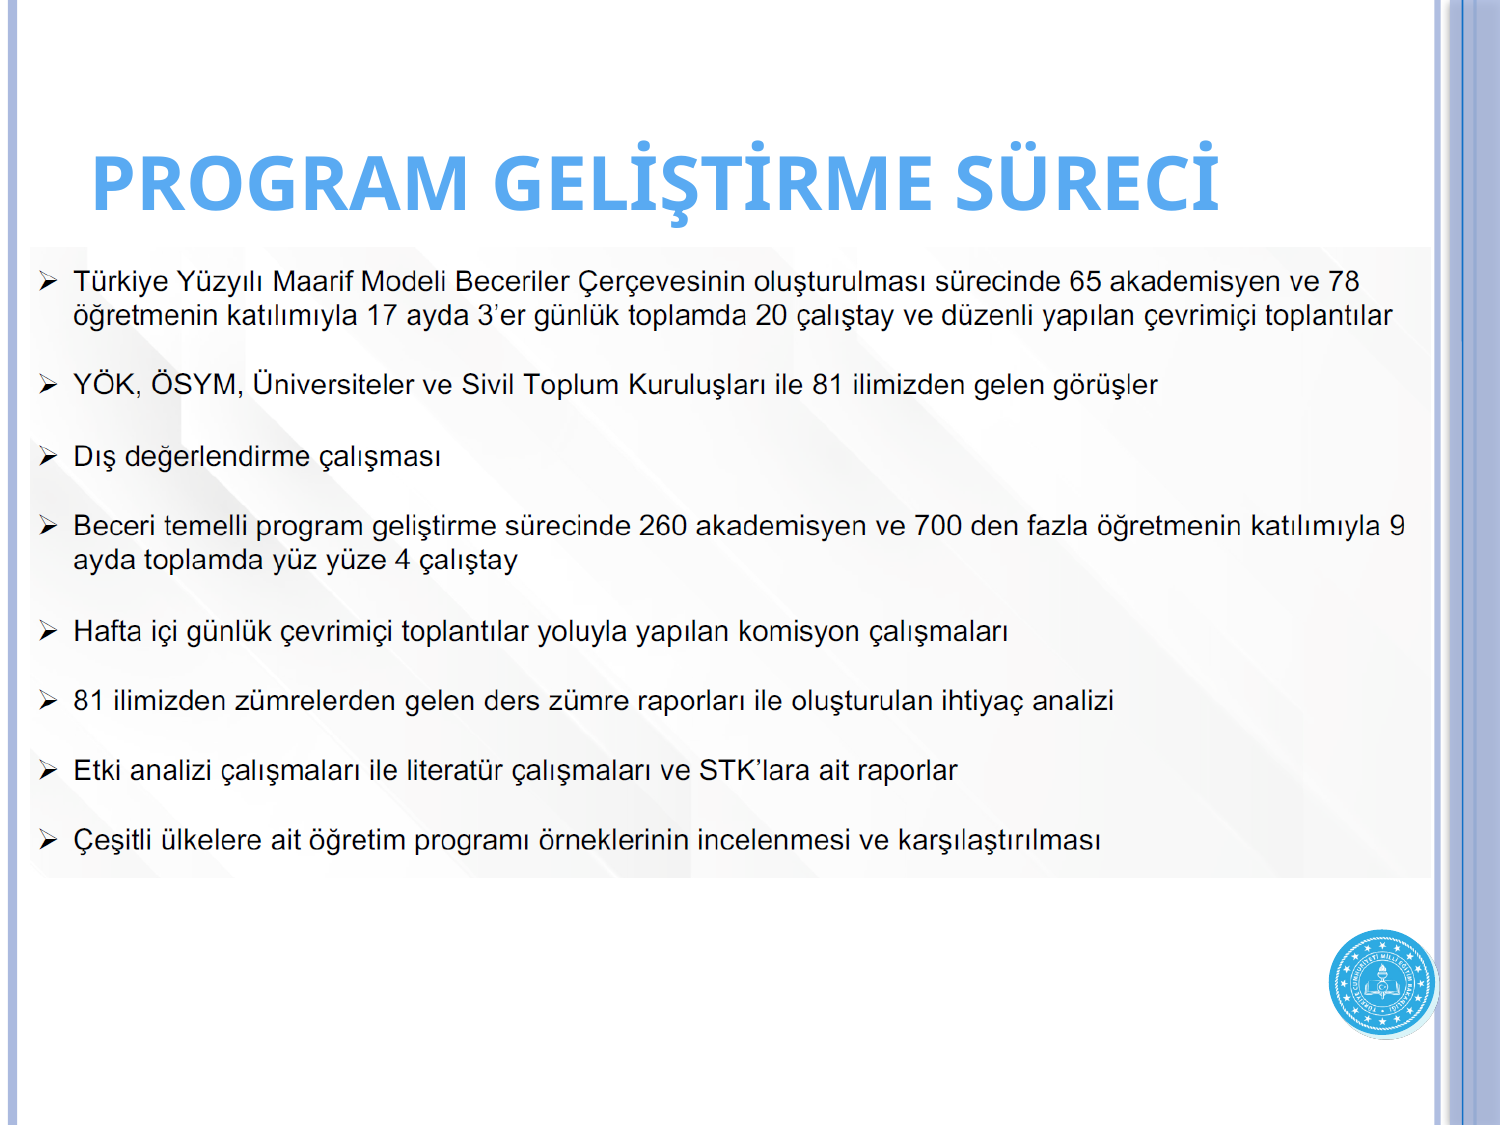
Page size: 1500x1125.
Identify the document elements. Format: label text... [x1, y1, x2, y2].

picture [1328, 928, 1436, 1036]
title PROGRAM GELİŞTİRME SÜRECİ [75, 45, 1300, 233]
picture [29, 246, 1432, 878]
